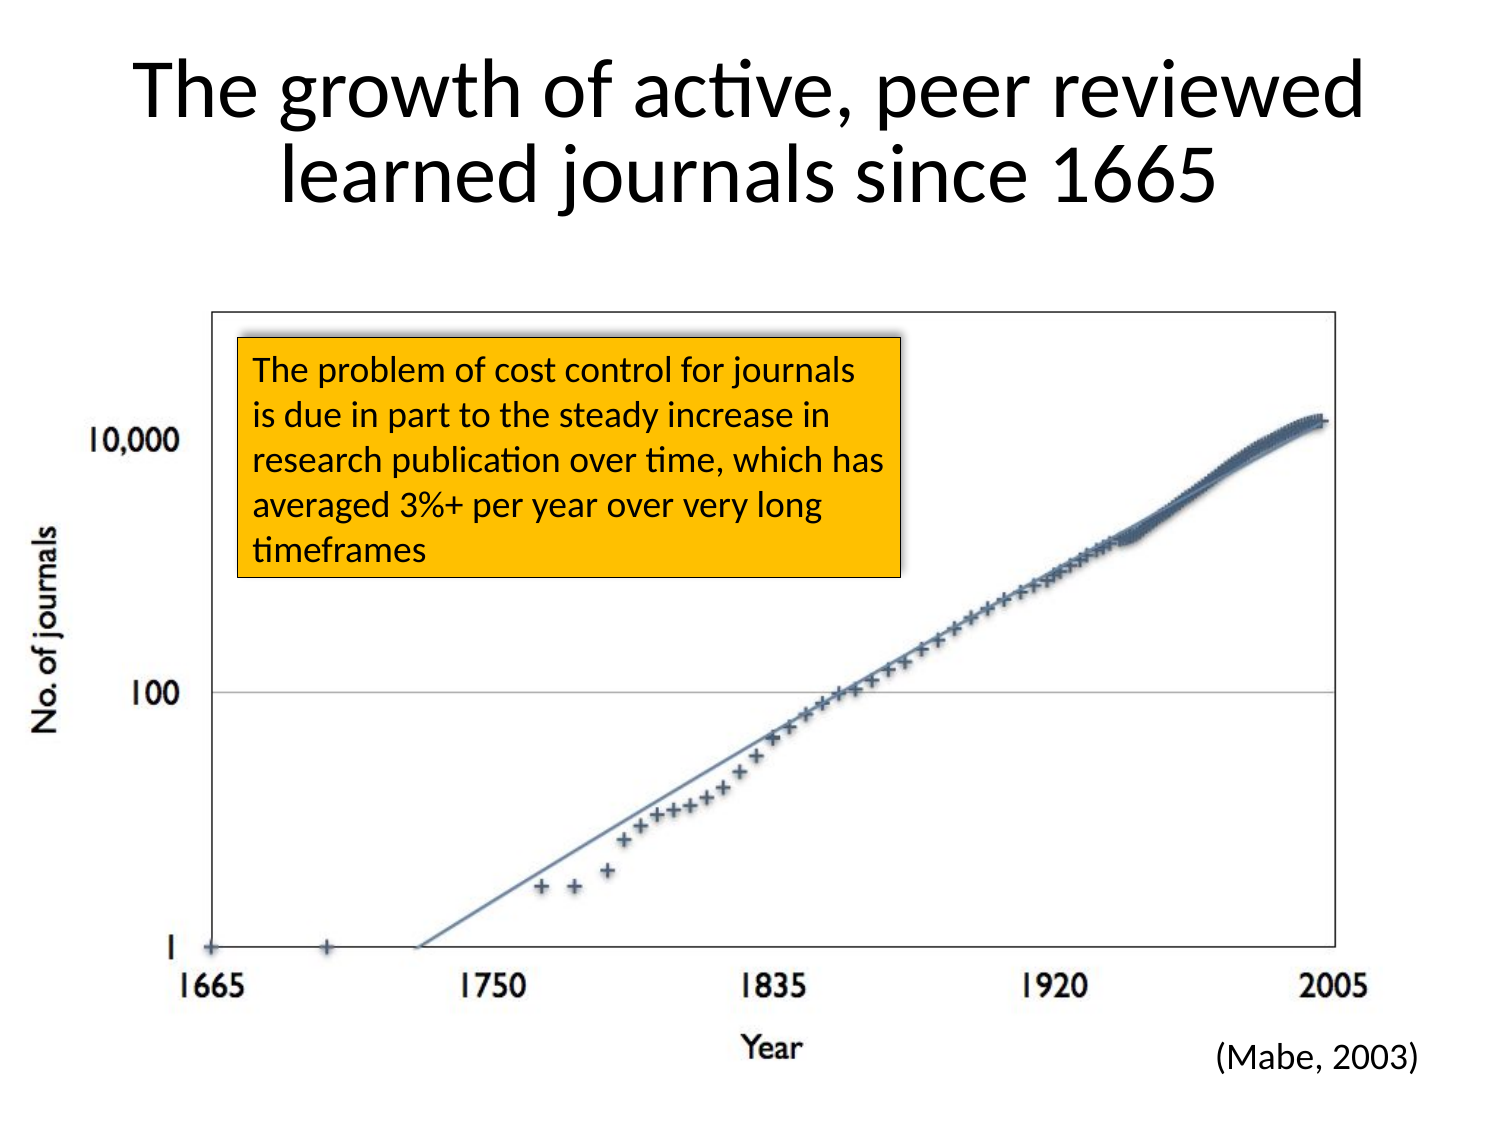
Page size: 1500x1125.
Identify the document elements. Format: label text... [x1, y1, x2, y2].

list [13, 233, 1500, 1101]
title The growth of active, peer reviewed learned journals since 1665 [75, 45, 1425, 232]
